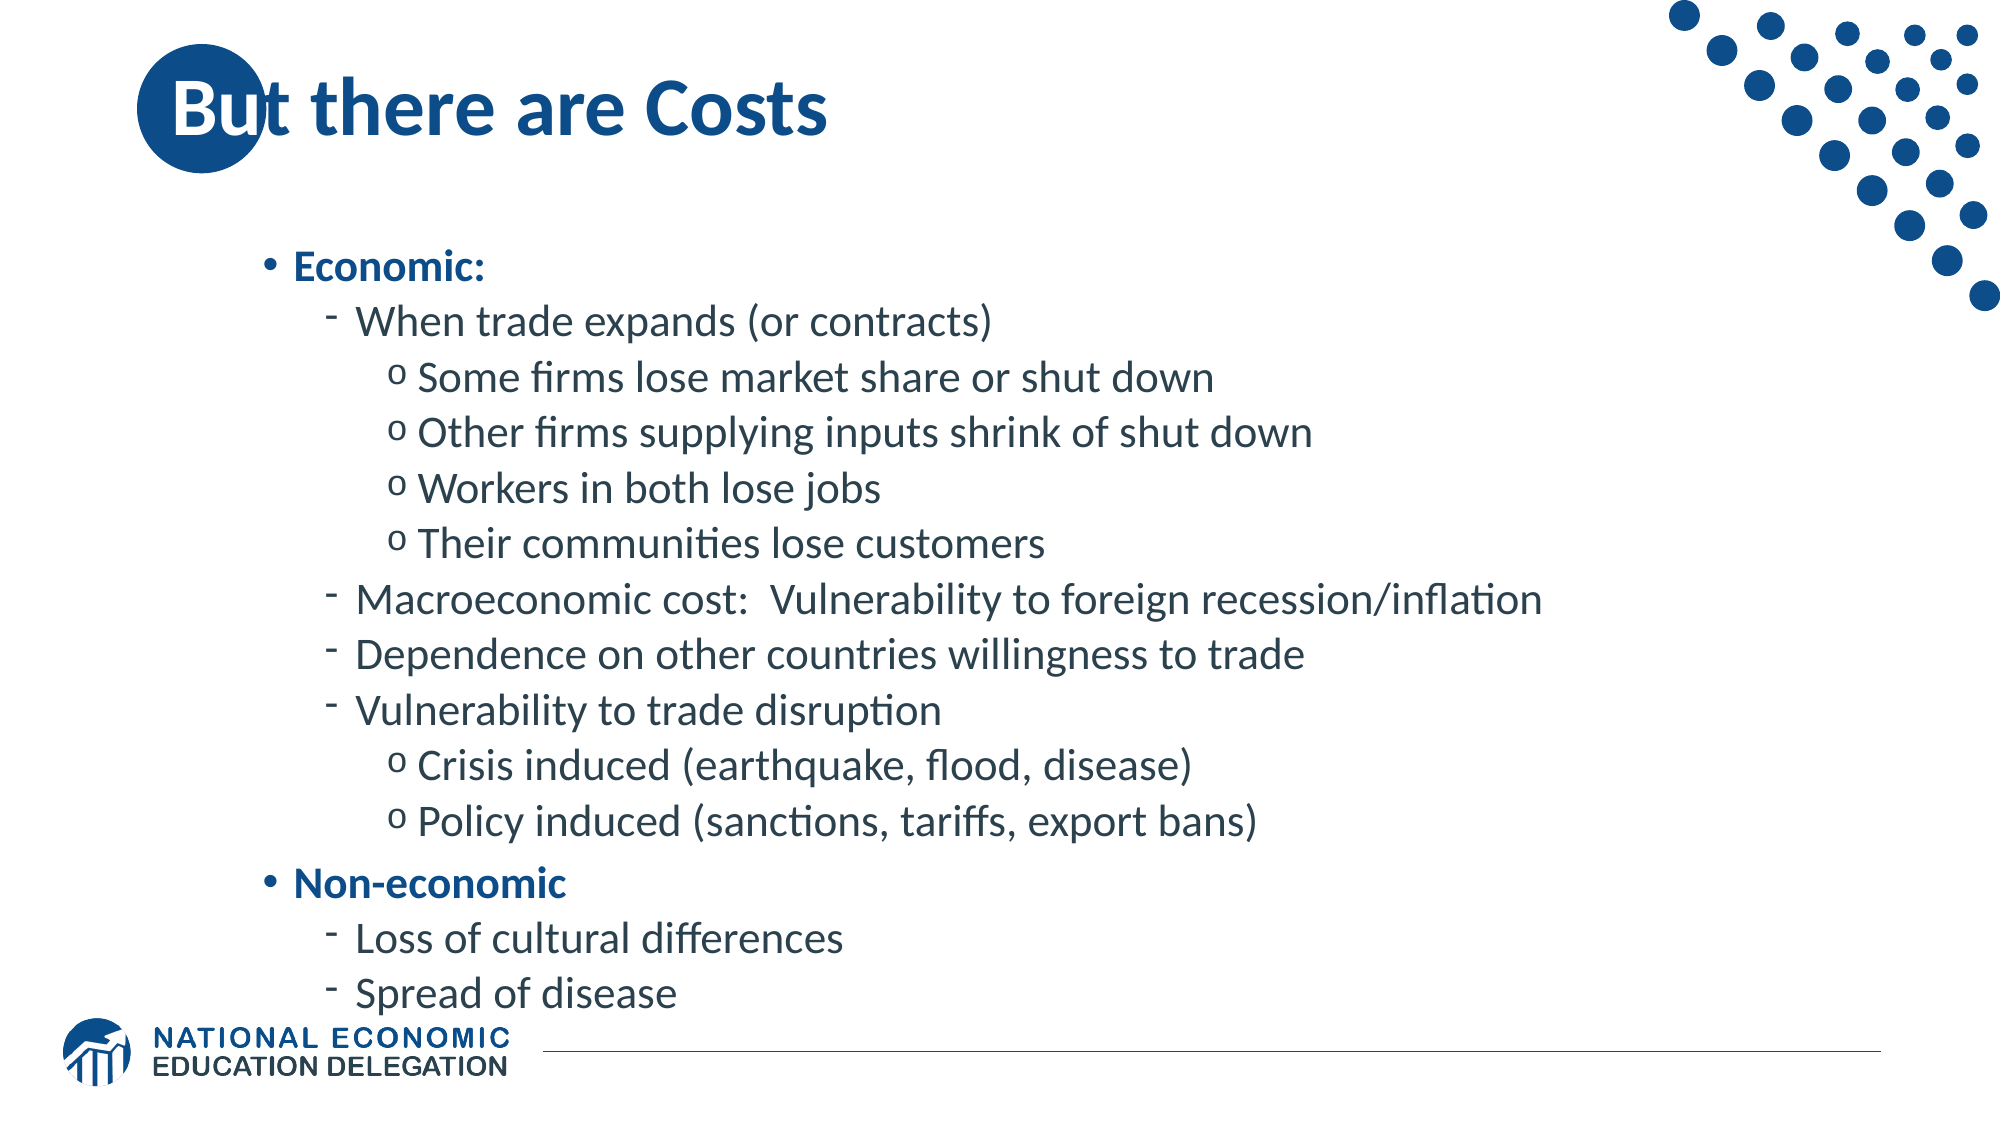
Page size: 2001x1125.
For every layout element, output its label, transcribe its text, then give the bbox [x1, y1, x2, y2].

picture [55, 1013, 520, 1091]
title But there are Costs [137, 0, 1863, 218]
list Economic: When trade expands (or contracts) Some firms lose market share or shut down Other firms supplying inputs shrink of shut down Workers in both lose jobs Their communities lose customers Macroeconomic cost: Vulnerability to foreign recession/inflation Dependence on other countries willingness to trade Vulnerability to trade disruption Crisis induced (earthquake, flood, disease) Policy induced (sanctions, tariffs, export bans) Non-economic Loss of cultural differences Spread of disease [247, 234, 1907, 1034]
